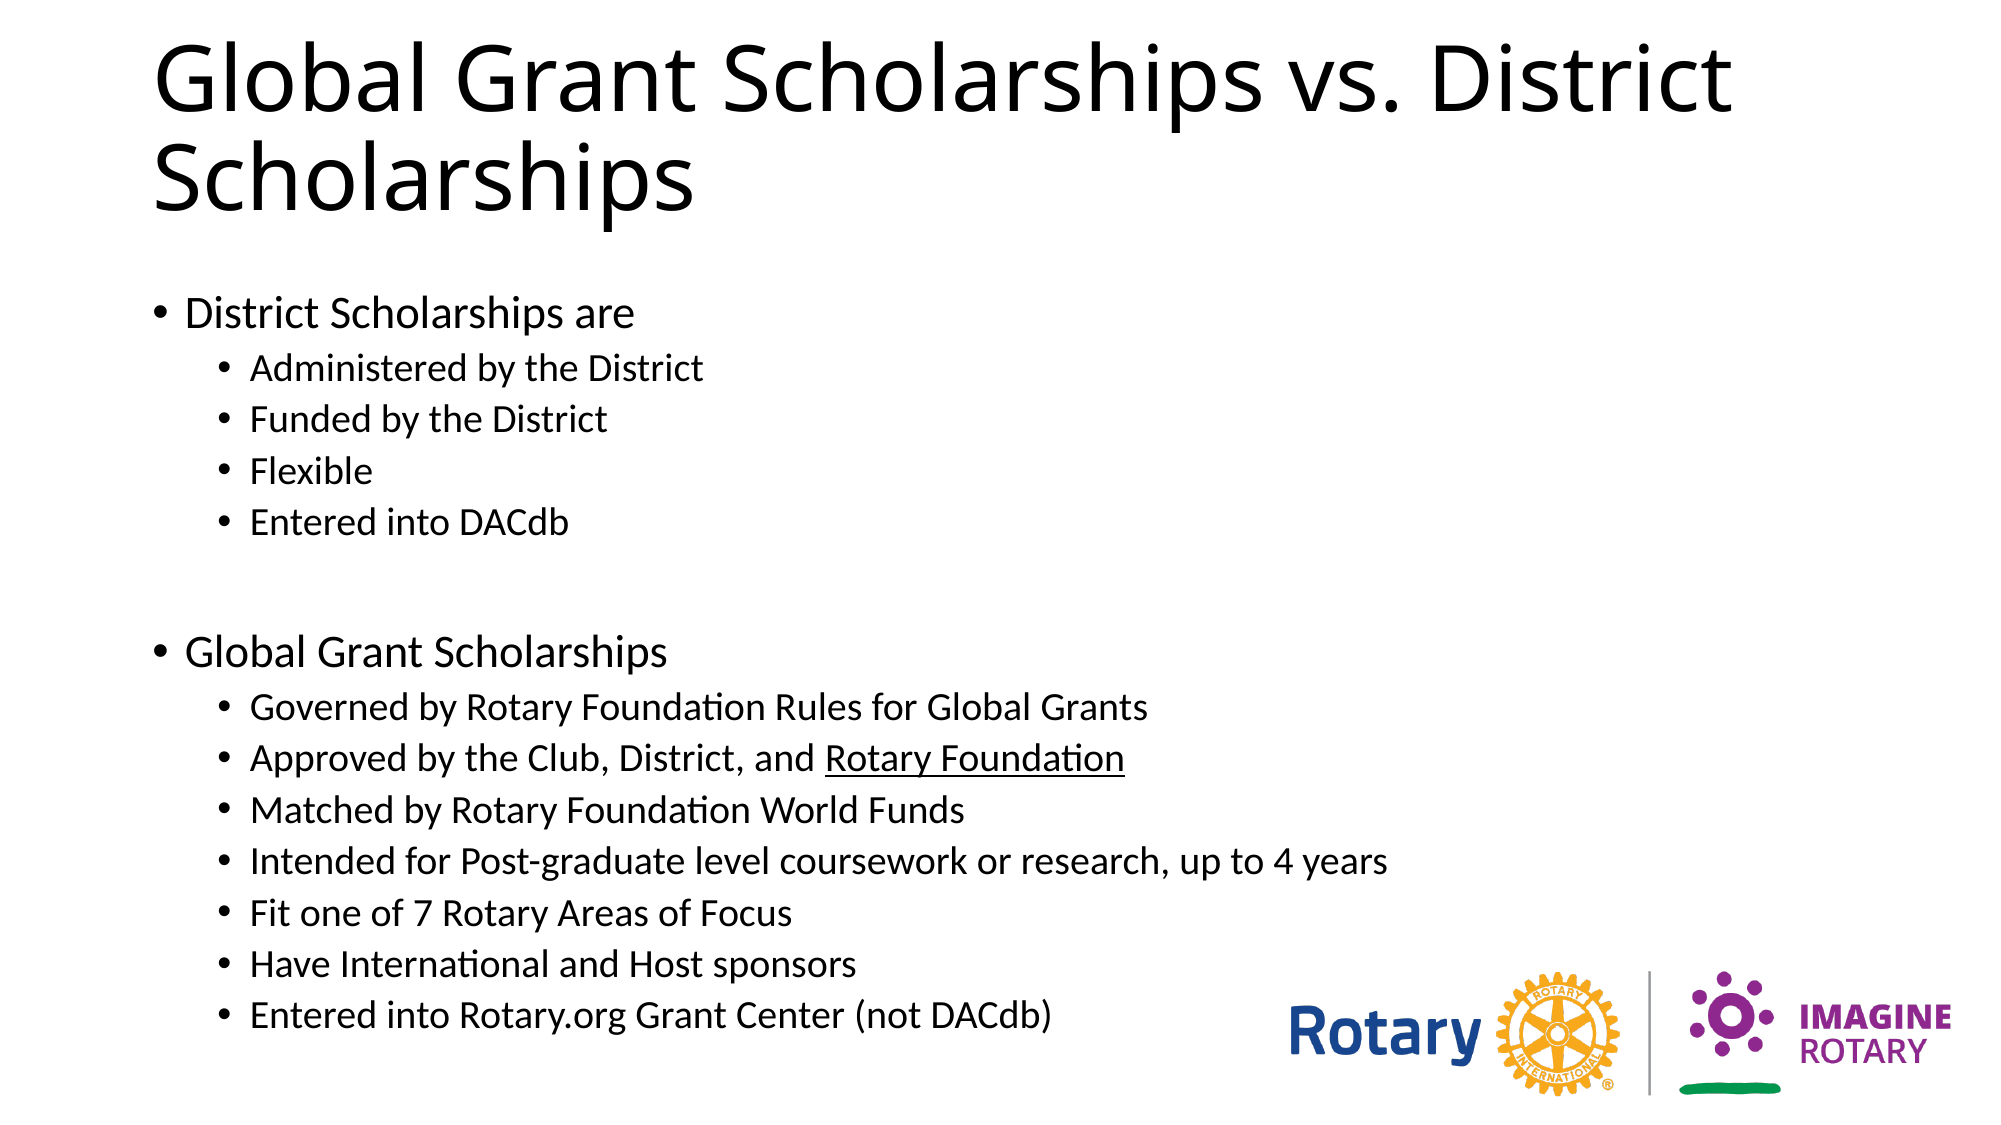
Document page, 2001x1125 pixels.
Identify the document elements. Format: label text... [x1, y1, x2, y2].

list District Scholarships are Administered by the District Funded by the District Flexible Entered into DACdb Global Grant Scholarships Governed by Rotary Foundation Rules for Global Grants Approved by the Club, District, and Rotary Foundation Matched by Rotary Foundation World Funds Intended for Post-graduate level coursework or research, up to 4 years Fit one of 7 Rotary Areas of Focus Have International and Host sponsors Entered into Rotary.org Grant Center (not DACdb) [137, 281, 1863, 1052]
picture [1242, 916, 2000, 1125]
title Global Grant Scholarships vs. District Scholarships [137, 0, 1863, 263]
